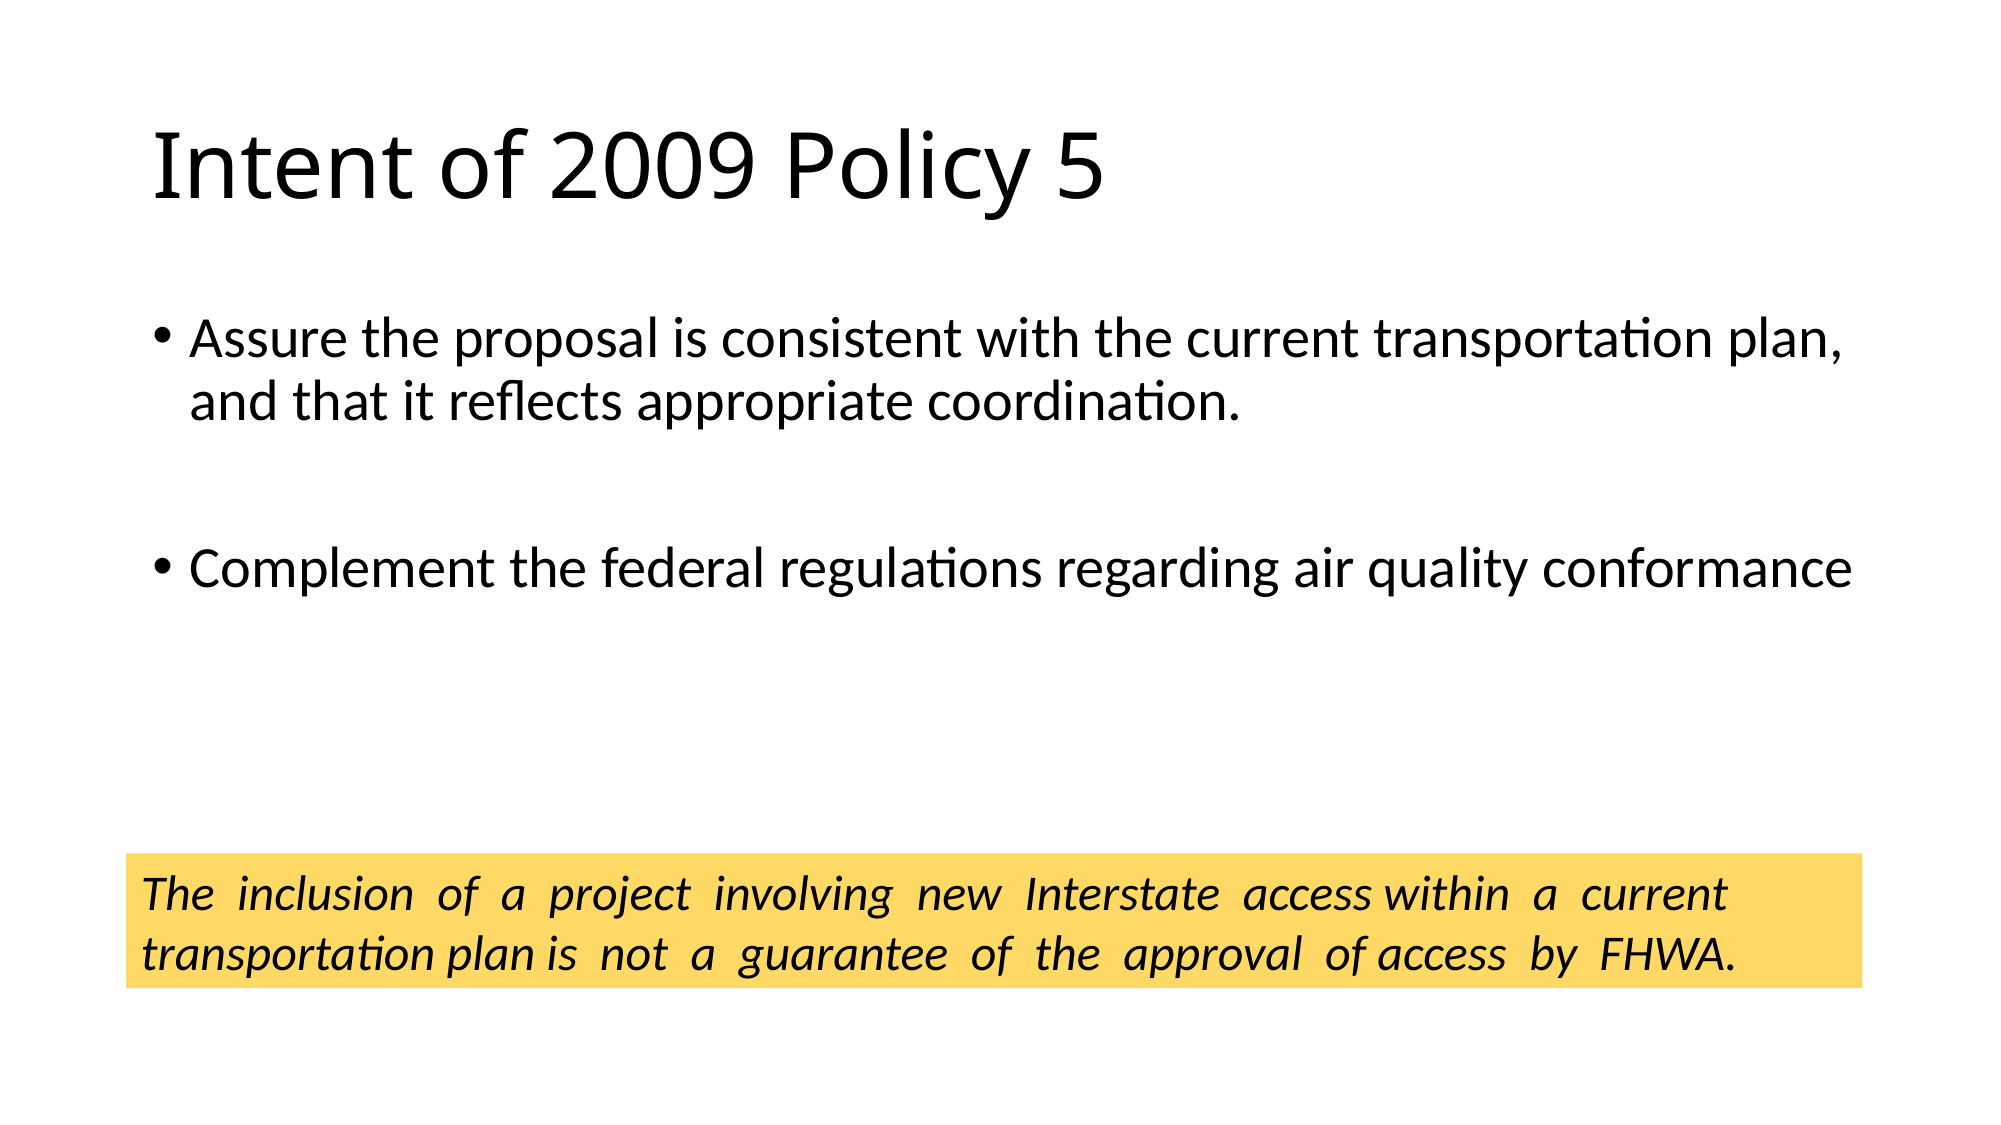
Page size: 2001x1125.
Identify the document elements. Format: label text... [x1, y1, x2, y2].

list Assure the proposal is consistent with the current transportation plan, and that it reflects appropriate coordination. Complement the federal regulations regarding air quality conformance [137, 299, 1922, 1014]
title Intent of 2009 Policy 5 [137, 59, 1863, 278]
text_box The inclusion of a project involving new Interstate access within a current transportation plan is not a guarantee of the approval of access by FHWA. [126, 853, 1863, 989]
